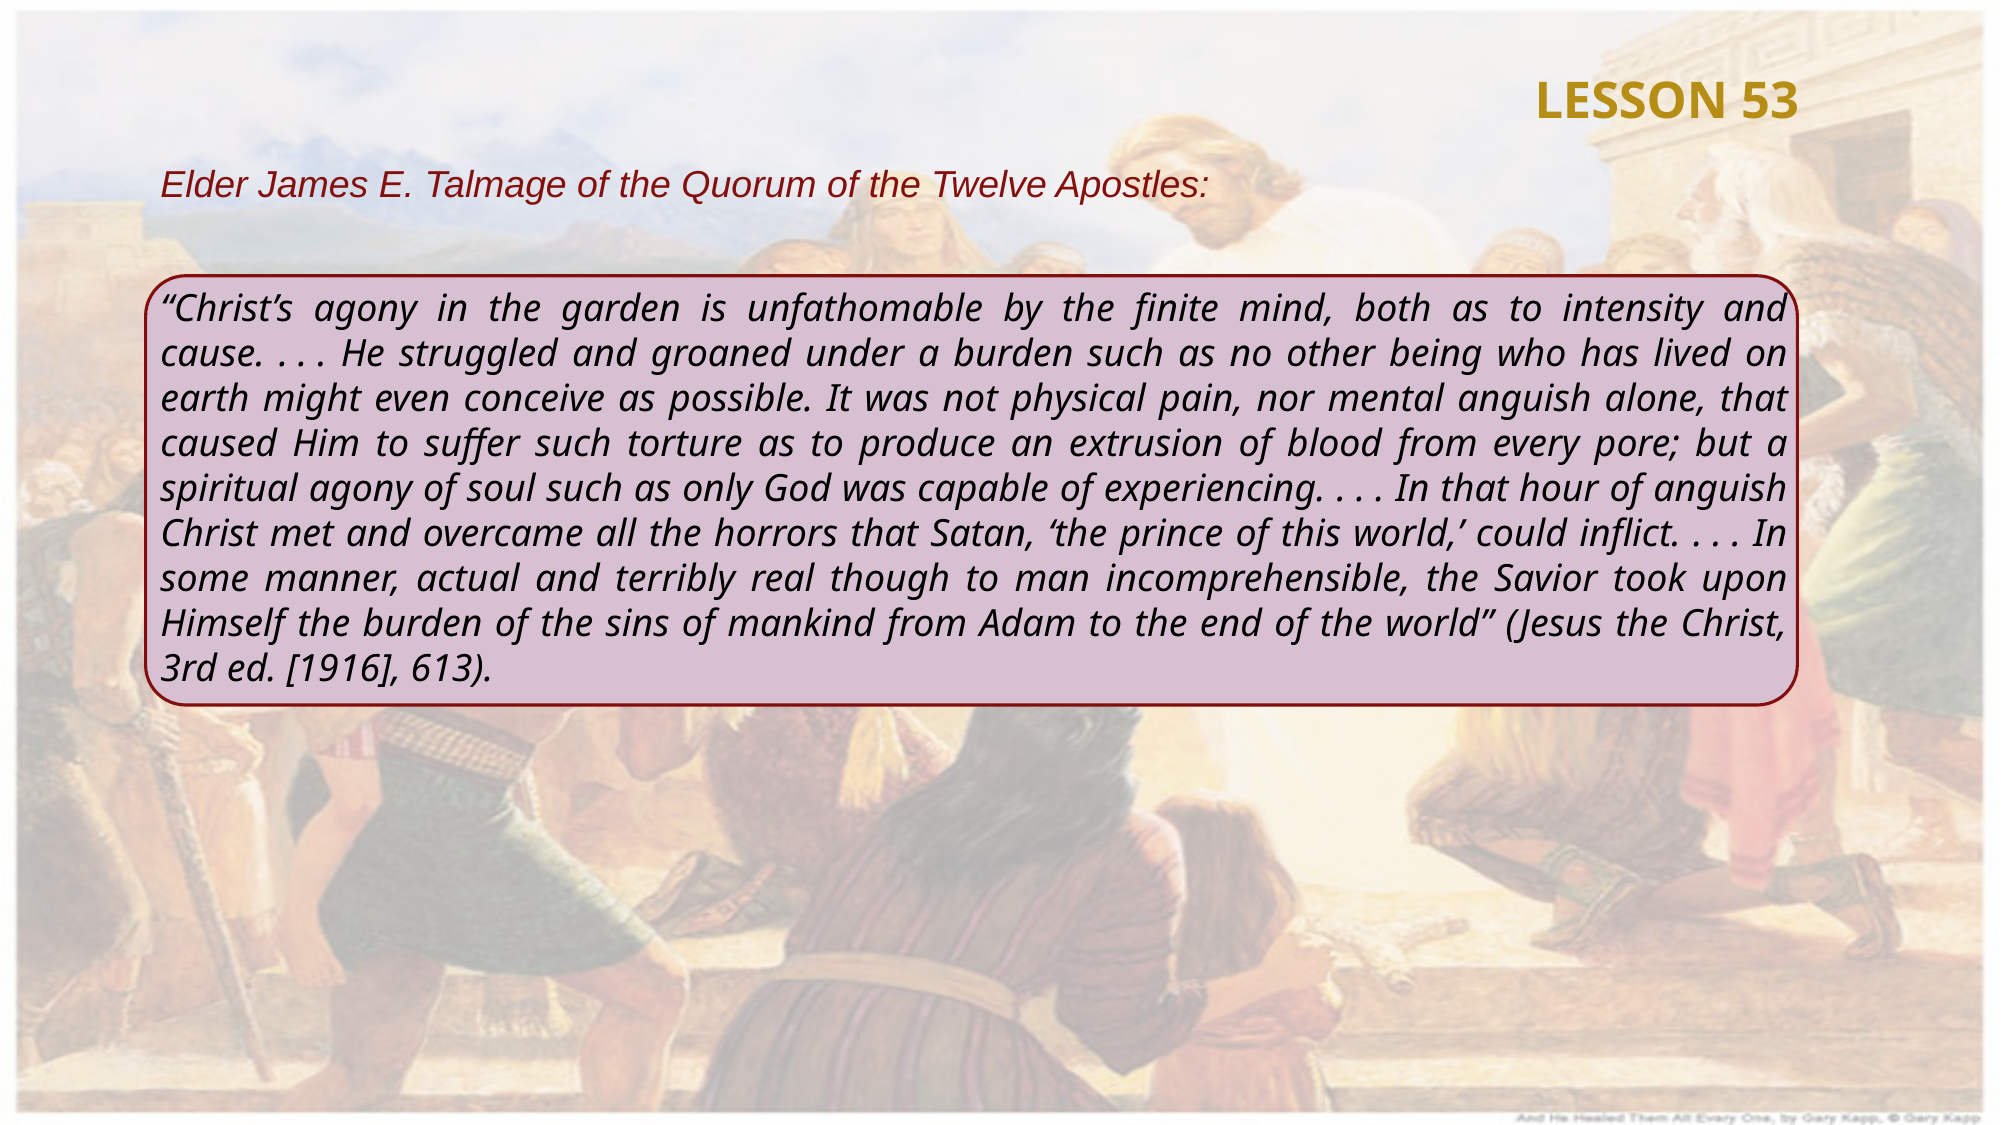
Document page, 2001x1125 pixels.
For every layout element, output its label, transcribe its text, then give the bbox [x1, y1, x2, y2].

text_box LESSON 53 [1519, 60, 1829, 183]
text_box Elder James E. Talmage of the Quorum of the Twelve Apostles: [145, 152, 1250, 212]
text_box [159, 697, 1784, 707]
text_box “Christ’s agony in the garden is unfathomable by the finite mind, both as to intensity and cause. . . . He struggled and groaned under a burden such as no other being who has lived on earth might even conceive as possible. It was not physical pain, nor mental anguish alone, that caused Him to suffer such torture as to produce an extrusion of blood from every pore; but a spiritual agony of soul such as only God was capable of experiencing. . . . In that hour of anguish Christ met and overcame all the horrors that Satan, ‘the prince of this world,’ could inflict. . . . In some manner, actual and terribly real though to man incomprehensible, the Savior took upon Himself the burden of the sins of mankind from Adam to the end of the world” (Jesus the Christ, 3rd ed. [1916], 613). [145, 277, 1805, 697]
